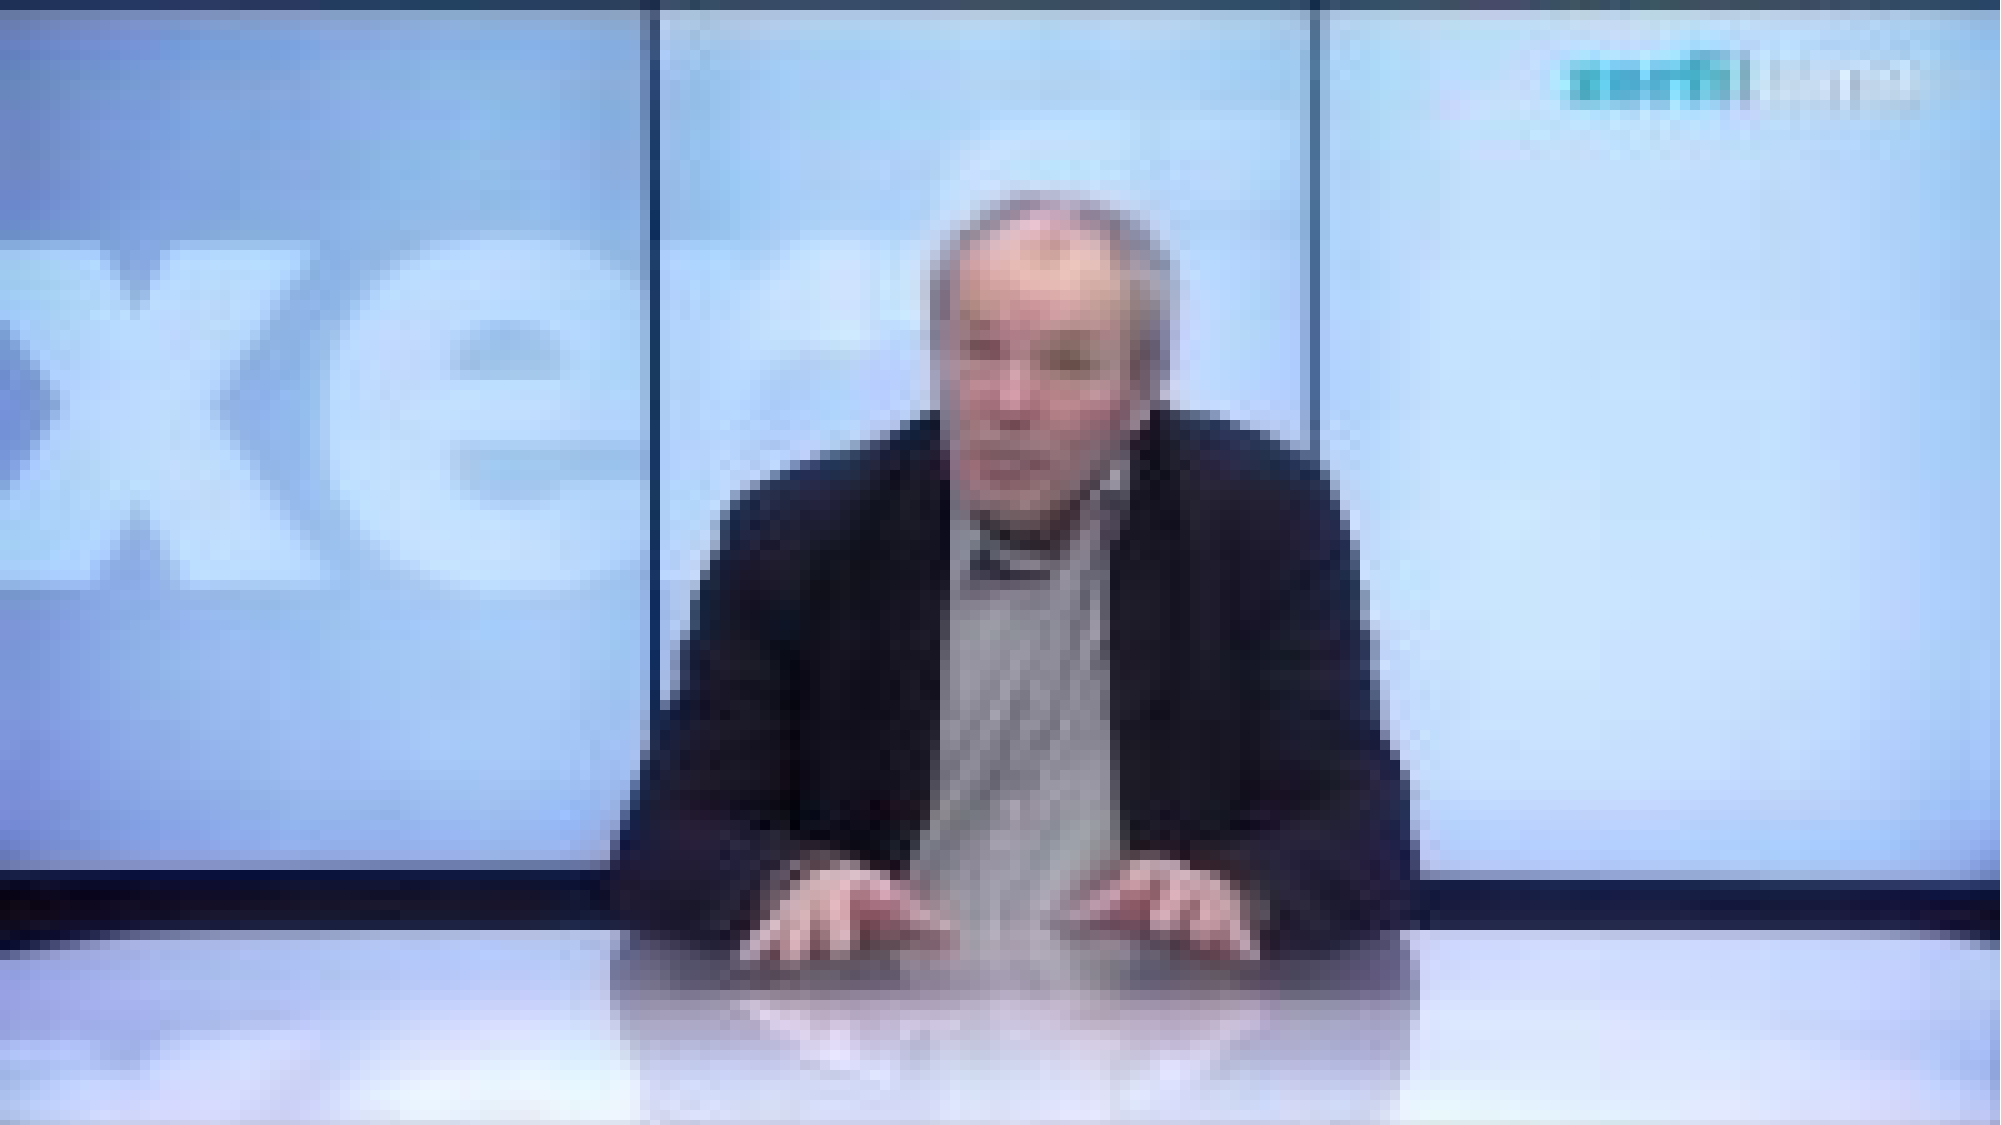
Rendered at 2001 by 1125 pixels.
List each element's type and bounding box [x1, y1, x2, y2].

text_box [0, 0, 2000, 1125]
